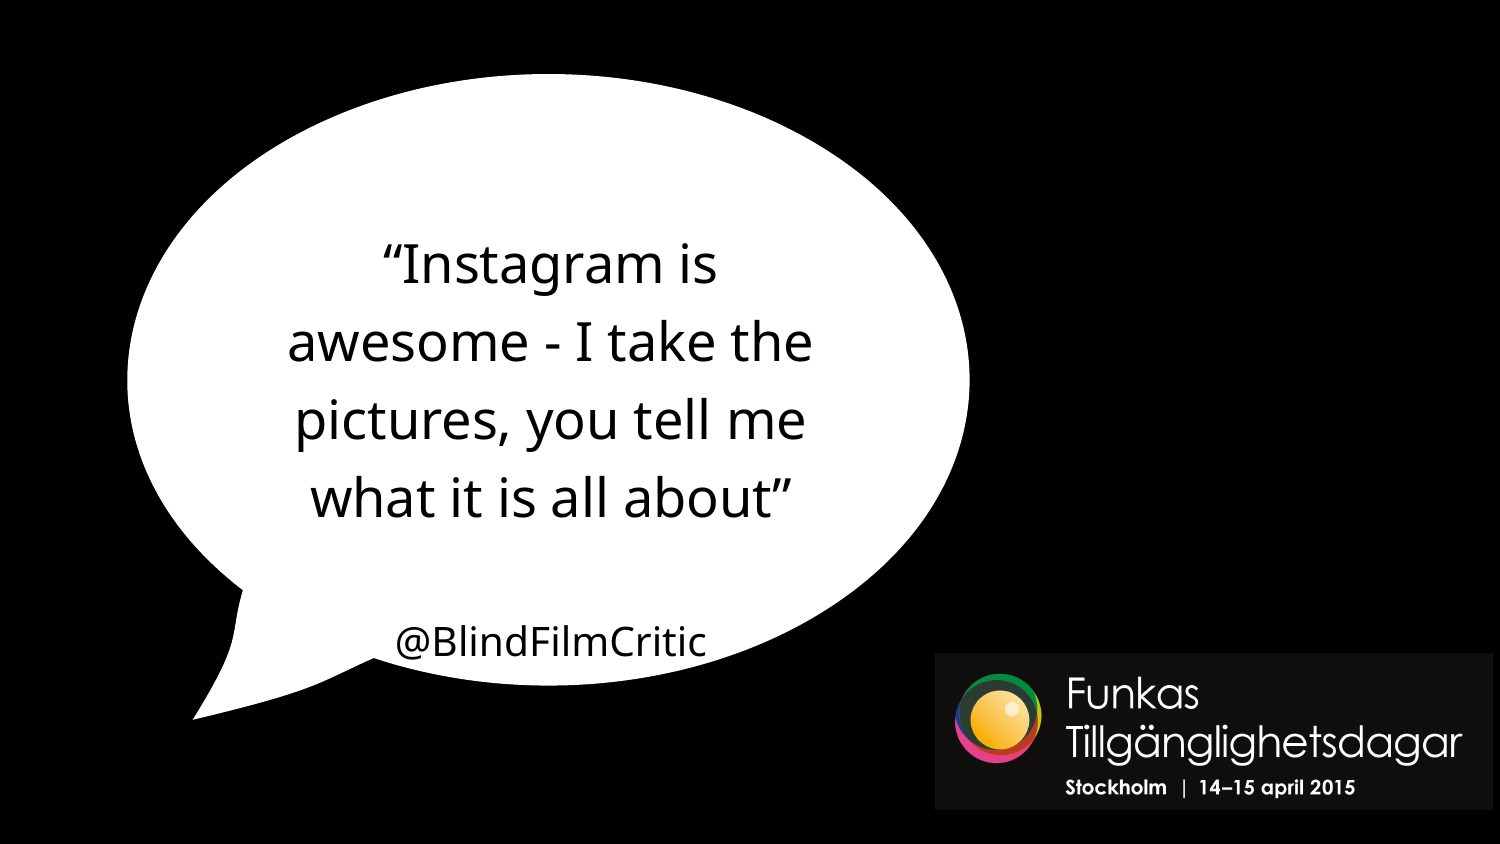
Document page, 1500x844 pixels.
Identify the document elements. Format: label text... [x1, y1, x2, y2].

text_box [125, 71, 972, 722]
text_box “Instagram is awesome - I take the pictures, you tell me what it is all about” @BlindFilmCritic [242, 209, 860, 676]
picture [934, 653, 1493, 810]
